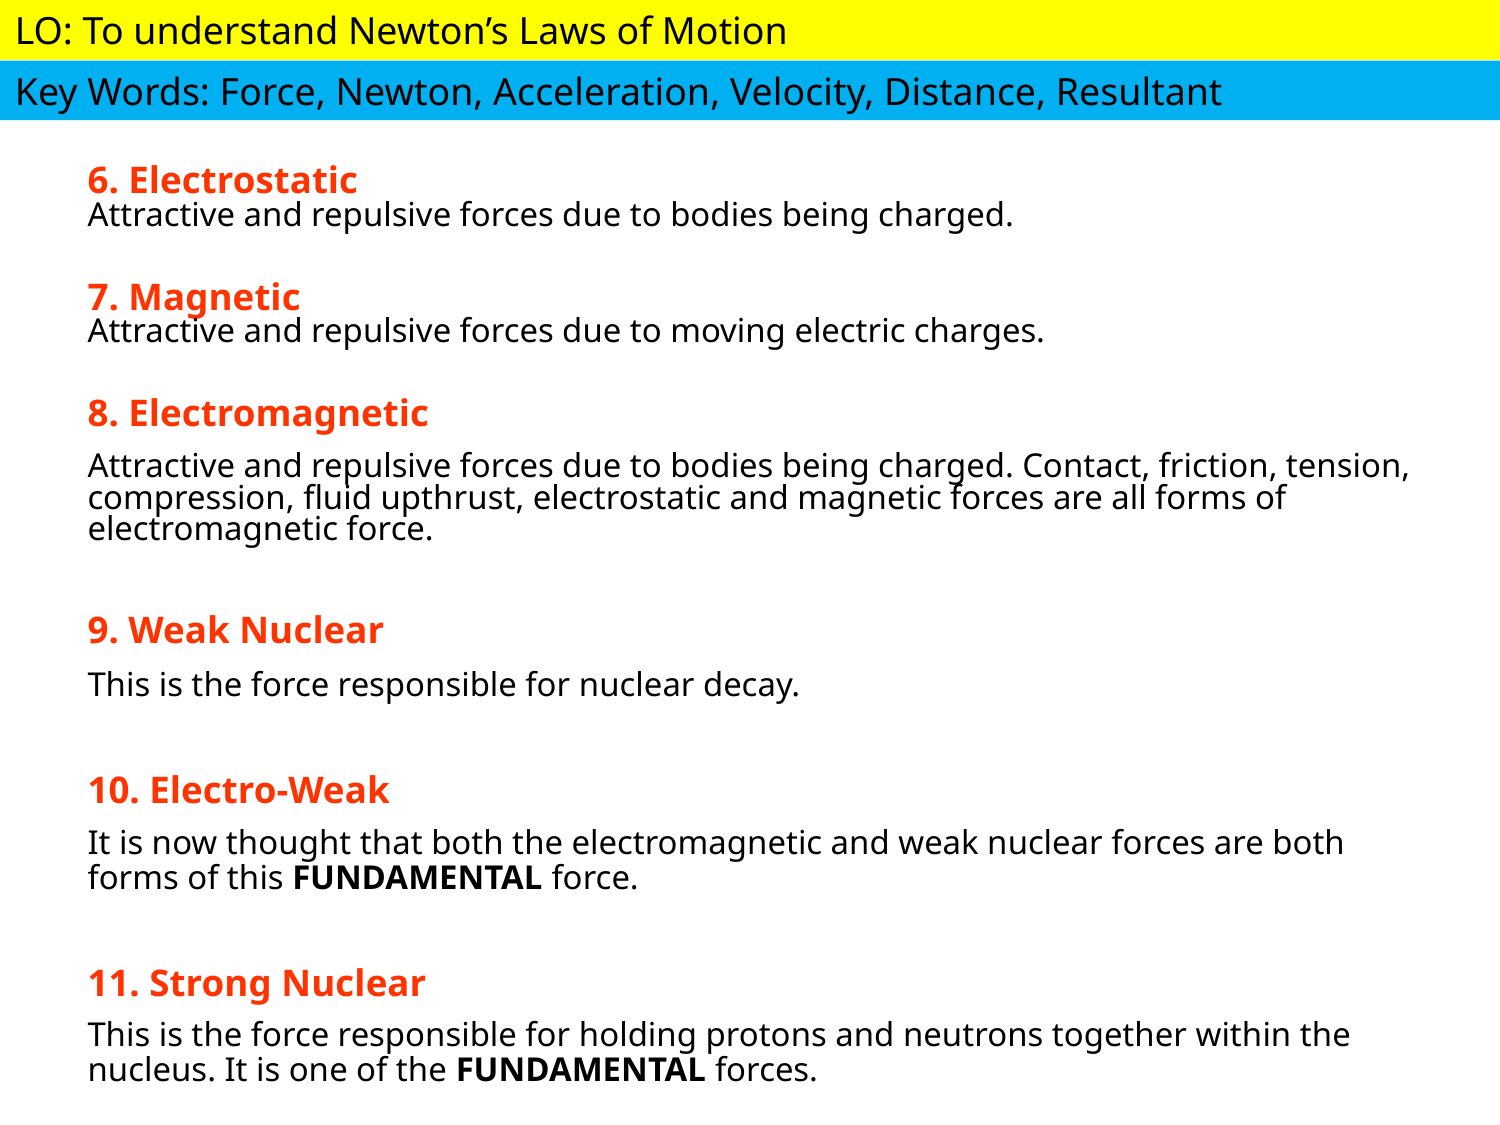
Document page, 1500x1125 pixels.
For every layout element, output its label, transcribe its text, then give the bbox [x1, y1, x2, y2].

list 6. Electrostatic Attractive and repulsive forces due to bodies being charged. 7. Magnetic Attractive and repulsive forces due to moving electric charges. 8. Electromagnetic Attractive and repulsive forces due to bodies being charged. Contact, friction, tension, compression, fluid upthrust, electrostatic and magnetic forces are all forms of electromagnetic force. 9. Weak Nuclear This is the force responsible for nuclear decay. 10. Electro-Weak It is now thought that both the electromagnetic and weak nuclear forces are both forms of this FUNDAMENTAL force. 11. Strong Nuclear This is the force responsible for holding protons and neutrons together within the nucleus. It is one of the FUNDAMENTAL forces. [72, 157, 1429, 1106]
